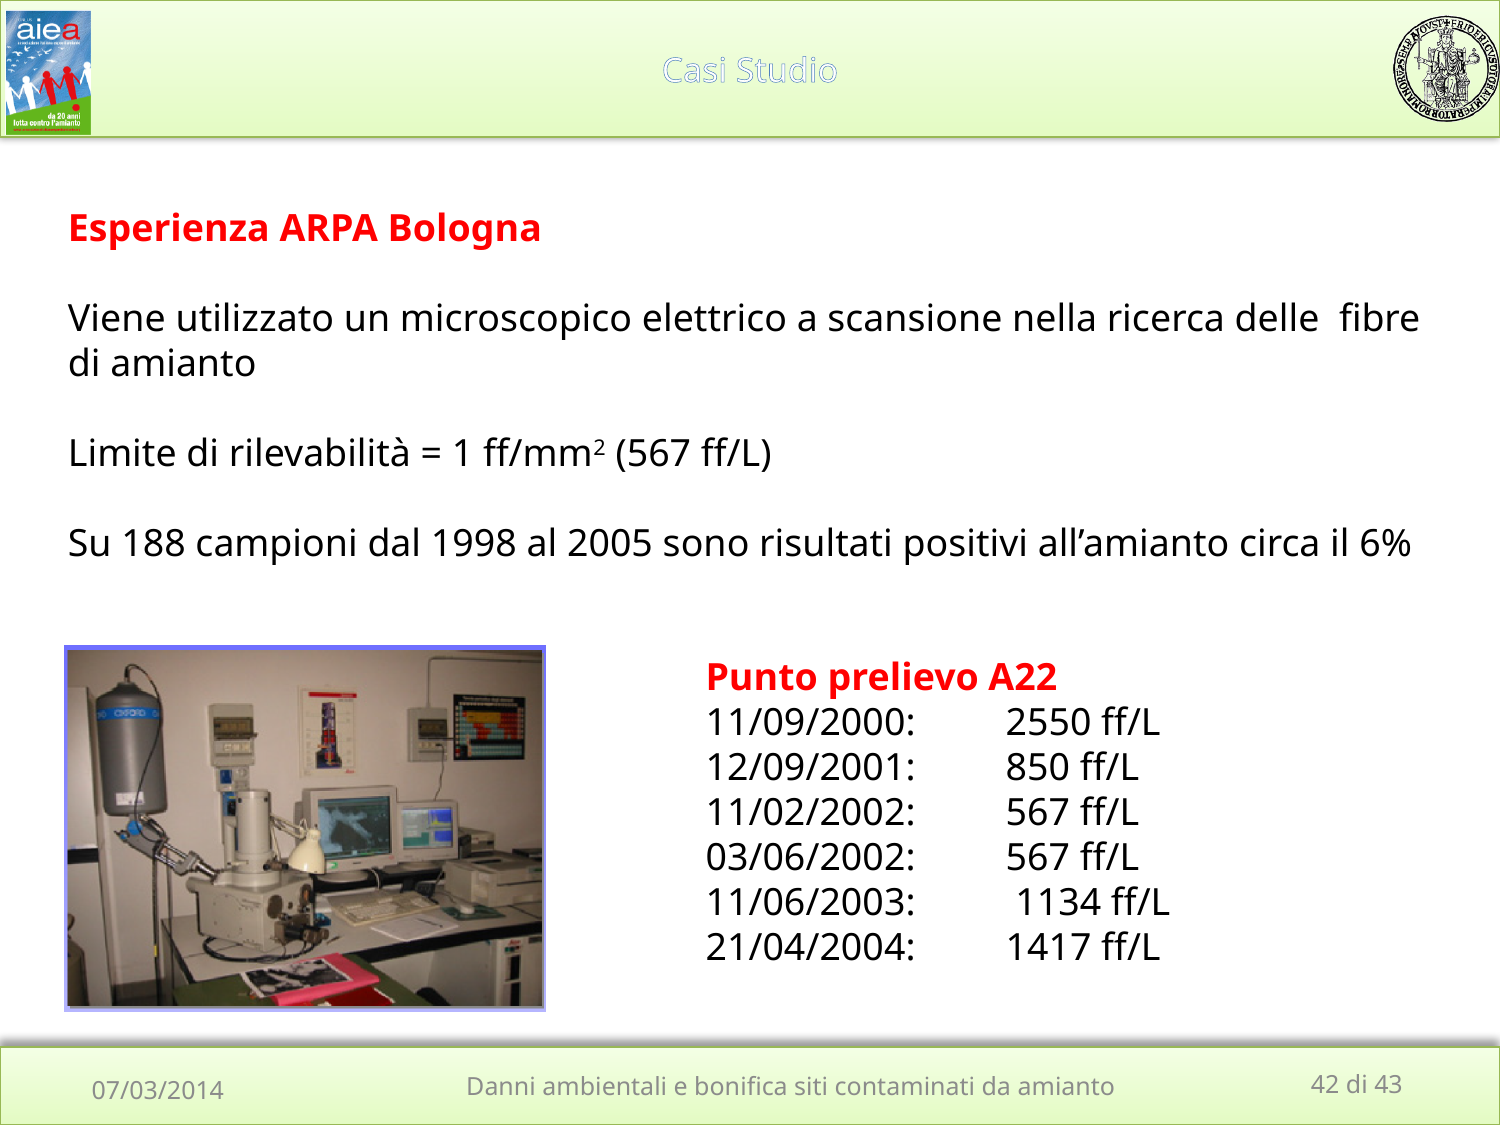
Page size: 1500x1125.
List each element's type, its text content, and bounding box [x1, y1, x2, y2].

text_box [95, 97, 1500, 138]
text_box [0, 0, 1500, 40]
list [5, 6, 92, 135]
text_box Punto prelievo A22 11/09/2000: 2550 ff/L 12/09/2001: 850 ff/L 11/02/2002: 567 ff/L 03/06/2002: 567 ff/L 11/06/2003: 1134 ff/L 21/04/2004: 1417 ff/L [690, 645, 1459, 975]
slide_number 42 di 43 [1080, 1055, 1431, 1116]
title Casi Studio [96, 40, 1388, 97]
text_box Esperienza ARPA Bologna Viene utilizzato un microscopico elettrico a scansione nella ricerca delle fibre di amianto Limite di rilevabilità = 1 ff/mm2 (567 ff/L) Su 188 campioni dal 1998 al 2005 sono risultati positivi all’amianto circa il 6% [53, 196, 1459, 616]
footer Danni ambientali e bonifica siti contaminati da amianto [242, 1055, 1080, 1116]
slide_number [76, 1059, 427, 1120]
text_box [0, 1046, 1500, 1125]
picture [1393, 15, 1500, 122]
picture [64, 644, 546, 1012]
